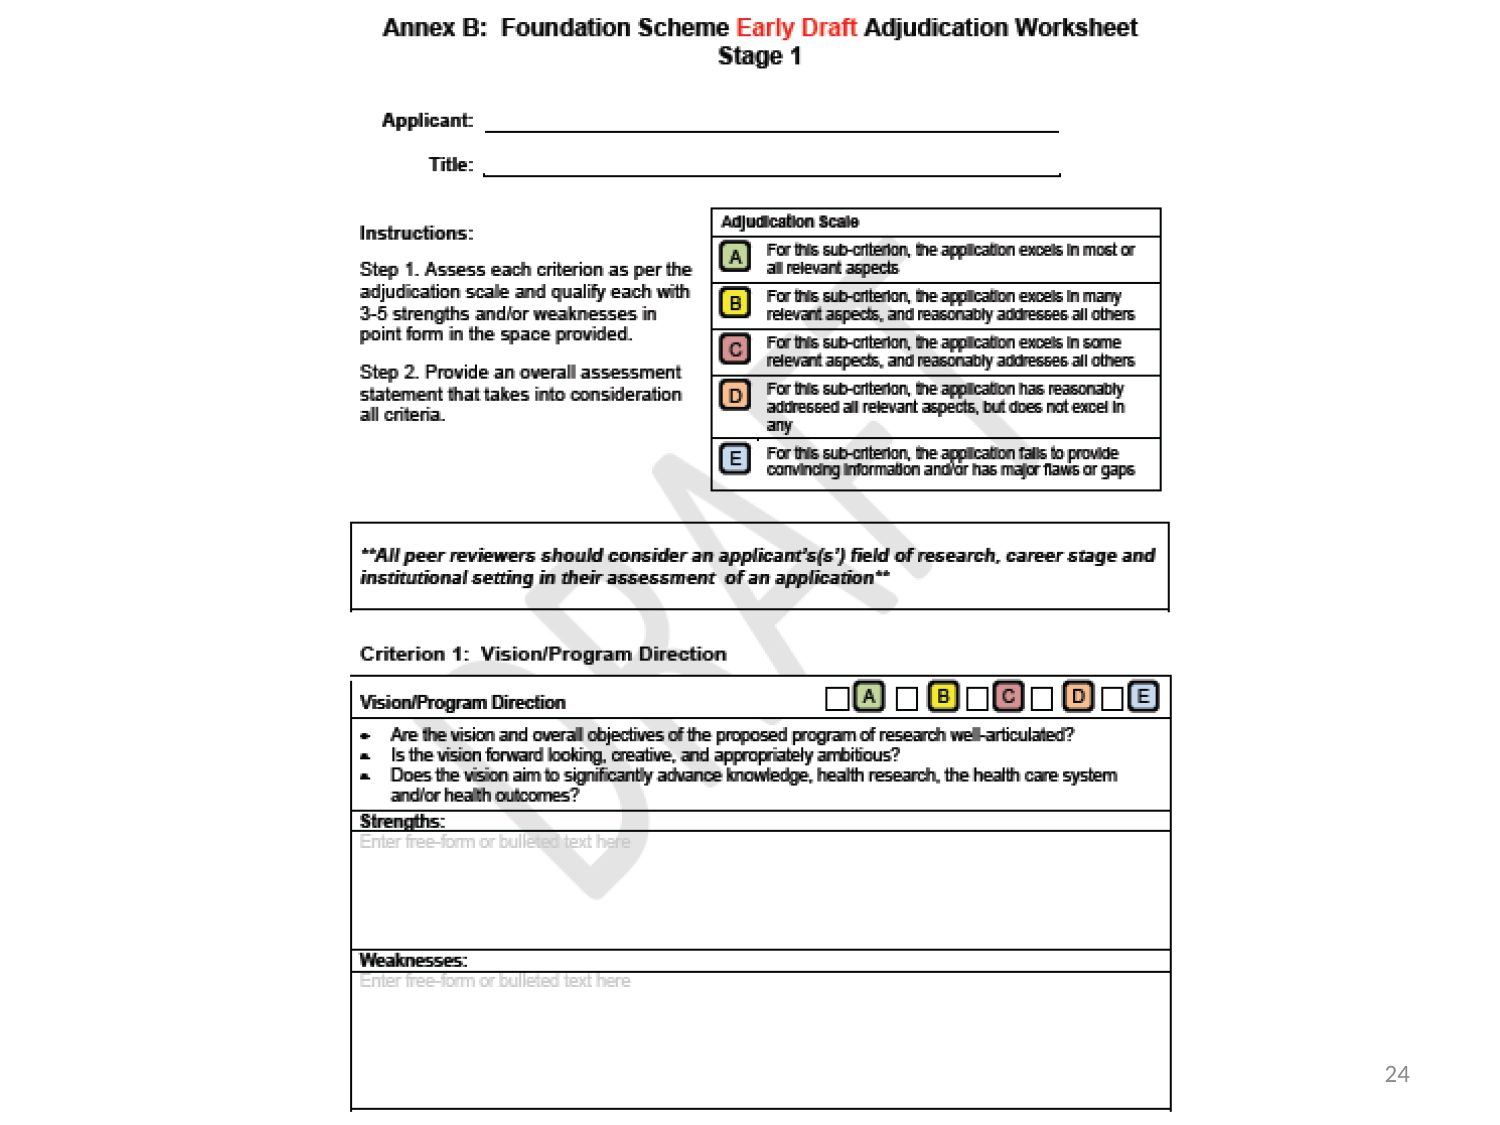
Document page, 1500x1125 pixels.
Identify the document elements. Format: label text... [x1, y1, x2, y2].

picture [335, 6, 1204, 1125]
slide_number 24 [1209, 1042, 1425, 1103]
